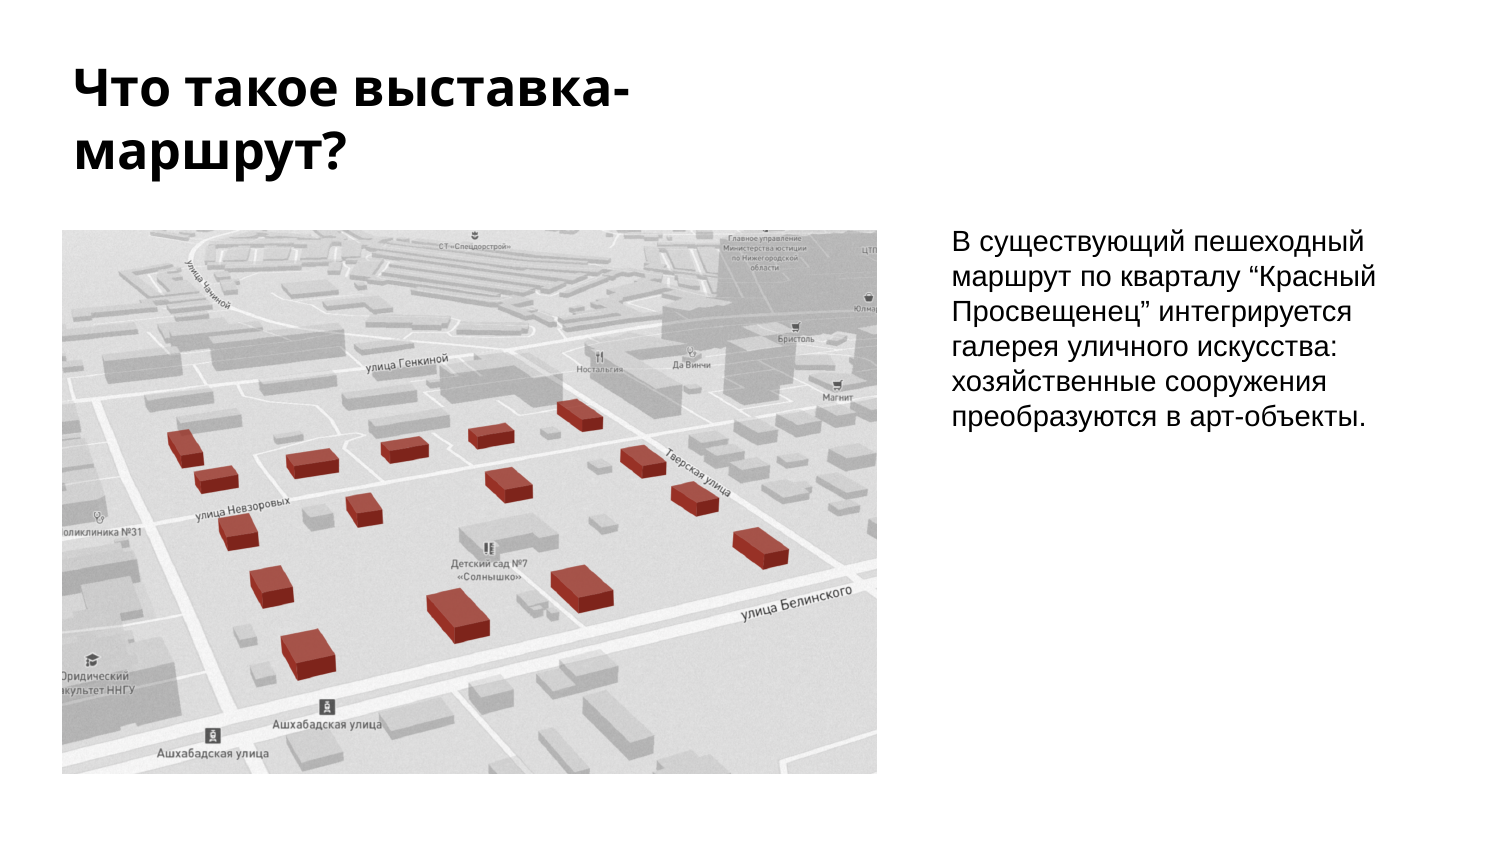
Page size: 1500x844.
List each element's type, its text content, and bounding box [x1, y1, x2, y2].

text_box В существующий пешеходный маршрут по кварталу “Красный Просвещенец” интегрируется галерея уличного искусства: хозяйственные сооружения преобразуются в арт-объекты. [936, 207, 1447, 448]
picture [62, 230, 877, 774]
title Что такое выставка-маршрут? [58, 39, 691, 233]
